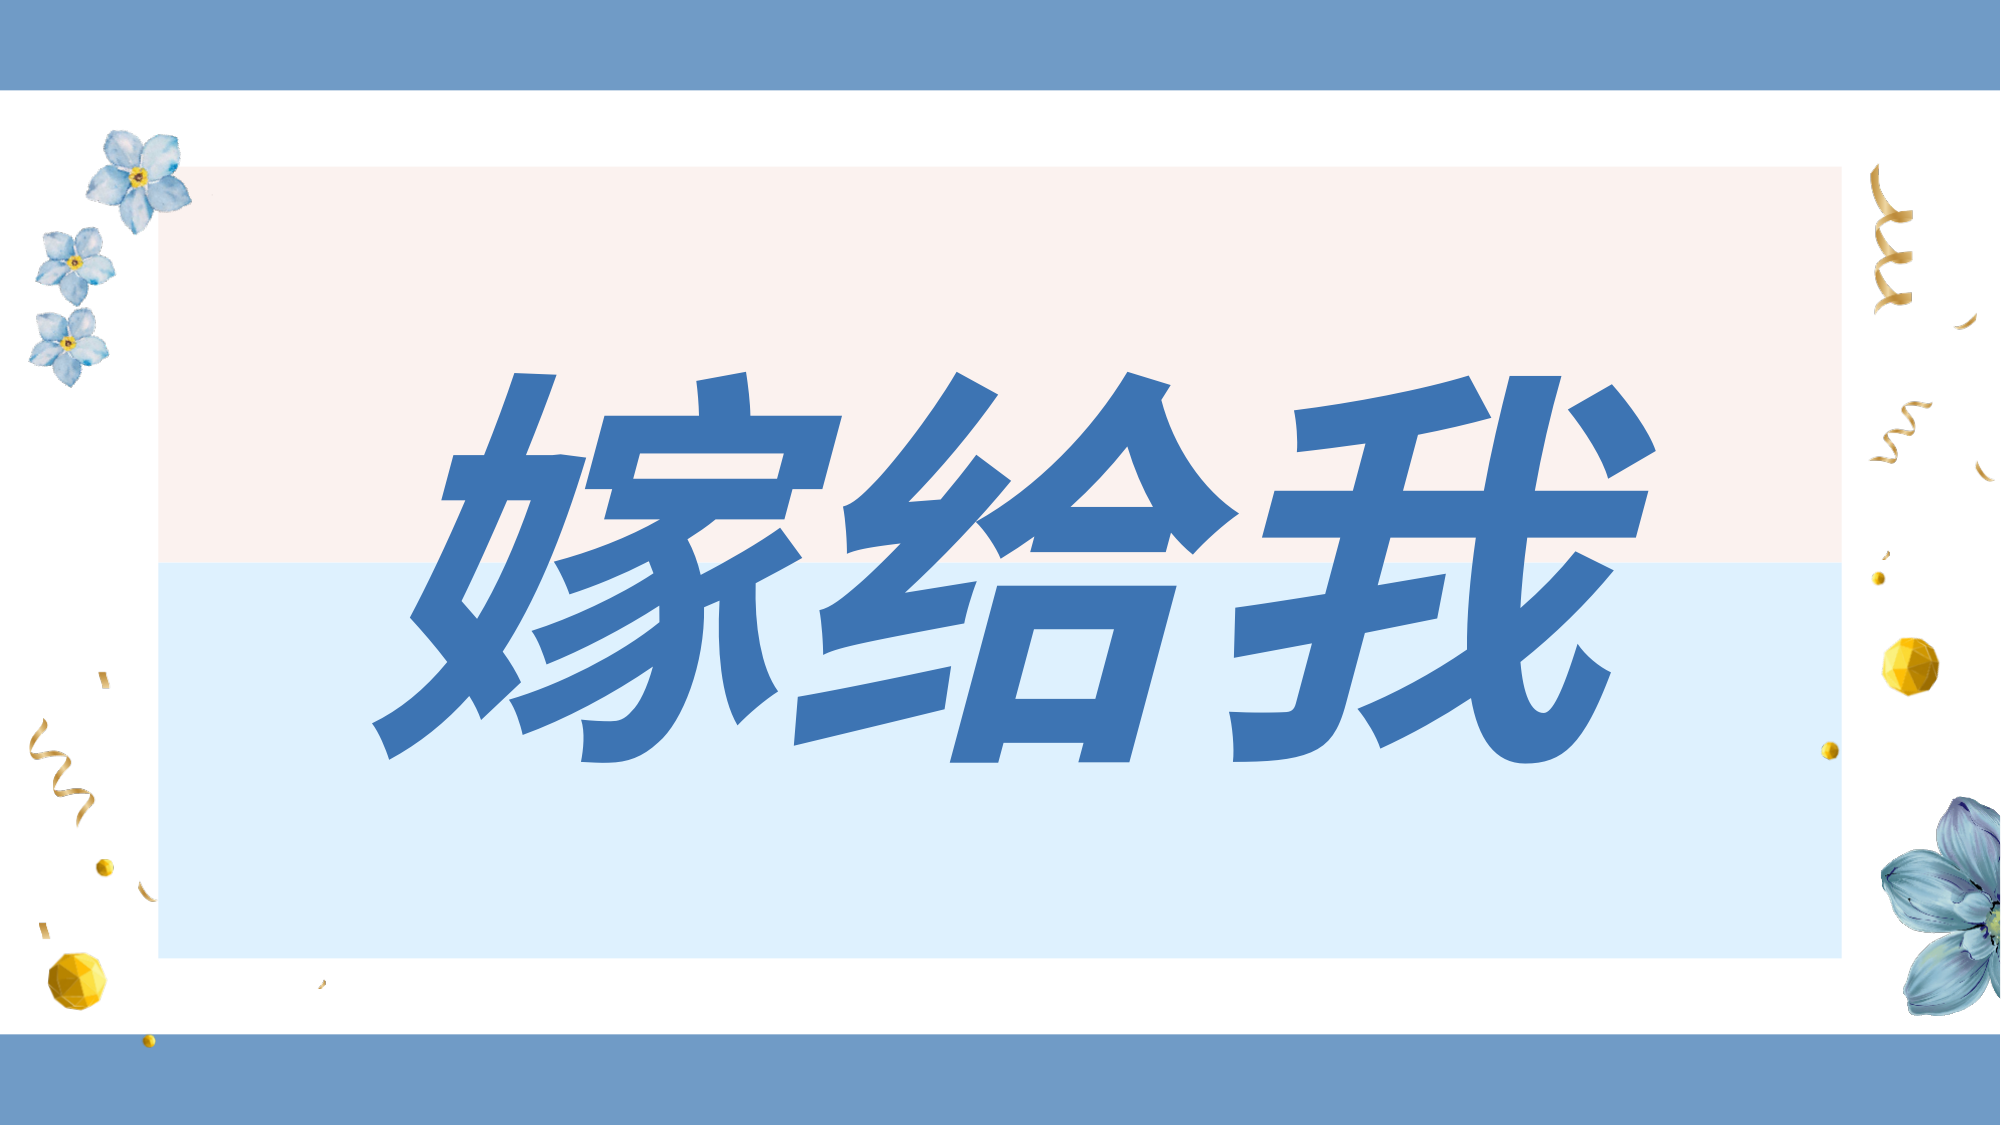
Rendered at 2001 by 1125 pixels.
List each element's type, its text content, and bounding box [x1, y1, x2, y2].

picture [6, 592, 489, 1090]
text_box 嫁给我 [347, 303, 1653, 816]
picture [0, 17, 333, 480]
picture [1589, 163, 2001, 1035]
